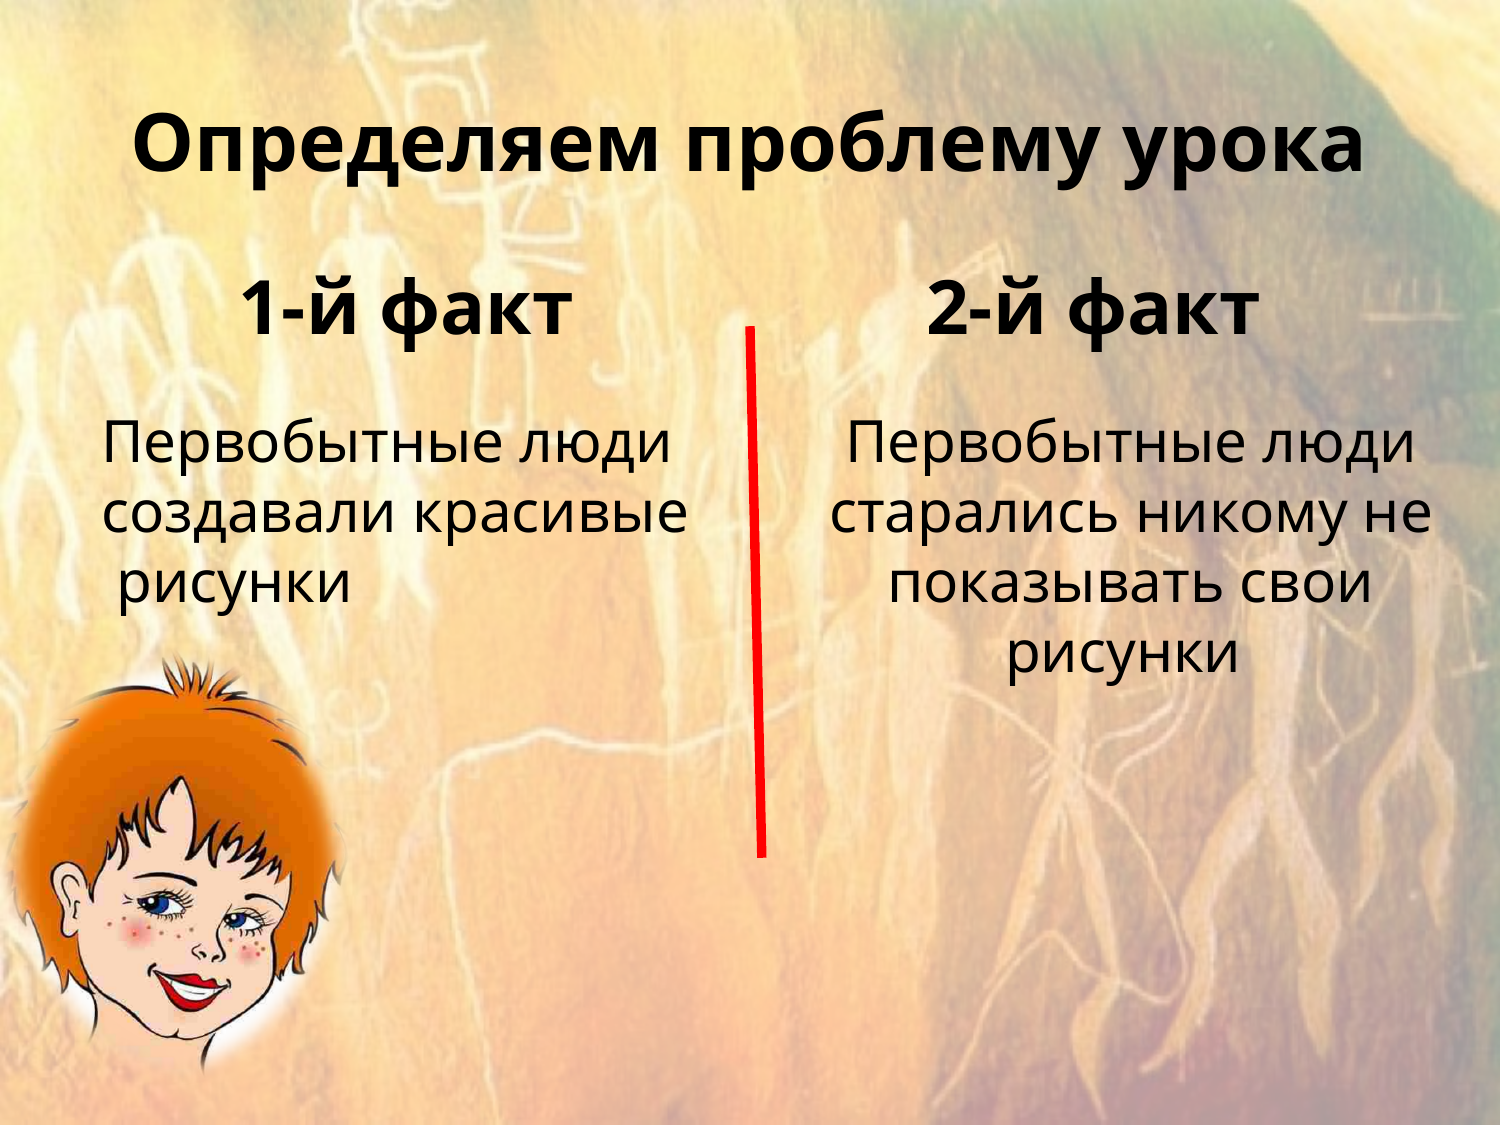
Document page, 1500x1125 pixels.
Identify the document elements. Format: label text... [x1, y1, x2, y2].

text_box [749, 326, 762, 859]
list 1-й факт [75, 251, 738, 357]
list Первобытные люди старались никому не показывать свои рисунки [761, 397, 1500, 1005]
title Определяем проблему урока [75, 45, 1425, 233]
list 2-й факт [761, 251, 1425, 357]
text_box Первобытные люди создавали красивые рисунки [86, 397, 704, 622]
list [0, 644, 353, 1087]
